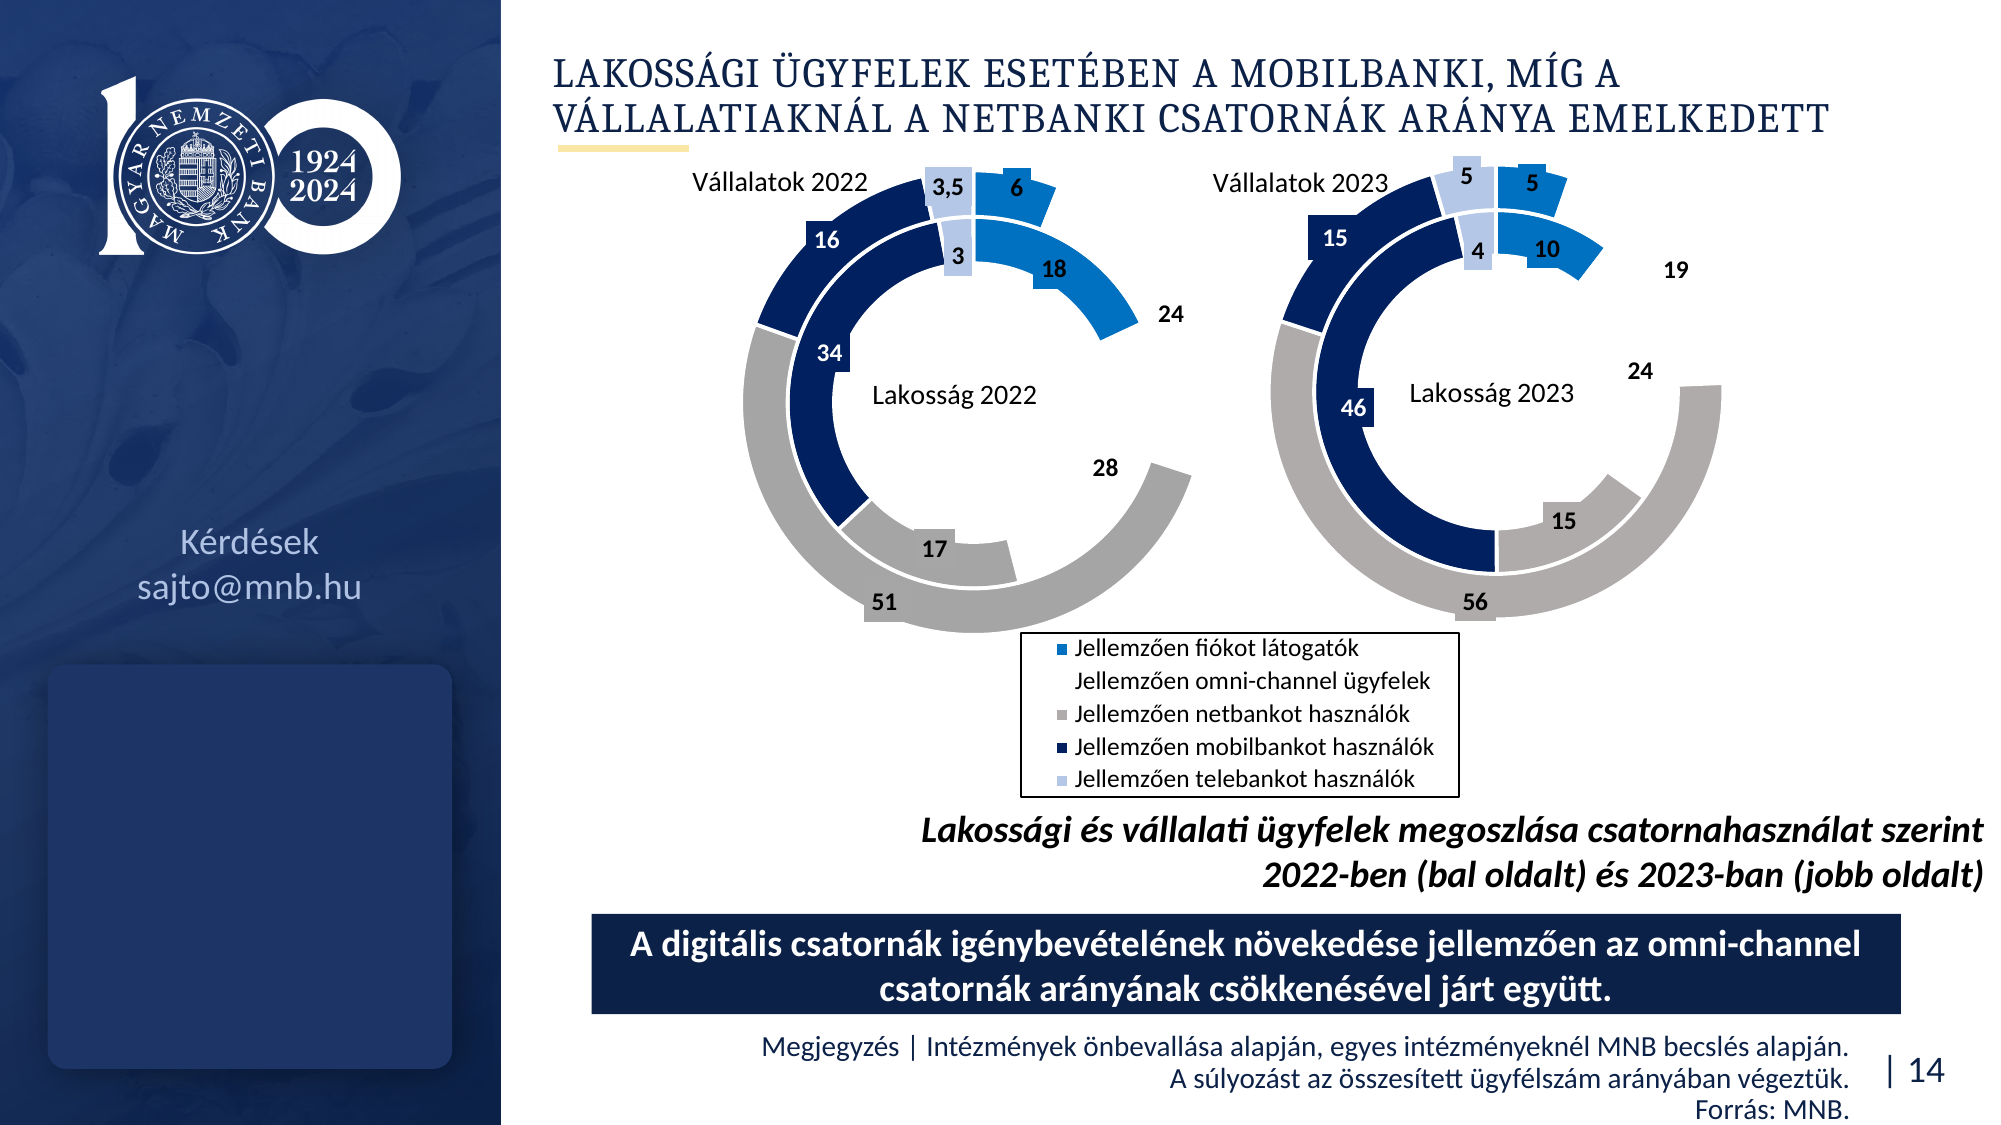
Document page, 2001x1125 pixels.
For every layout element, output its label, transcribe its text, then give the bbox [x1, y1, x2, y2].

title Lakossági ügyfelek esetében a mobilbanki, míg a vállalatiaknál a netbanki csatornák aránya emelkedett [537, 45, 1955, 147]
list Megjegyzés | Intézmények önbevallása alapján, egyes intézményeknél MNB becslés alapján. A súlyozást az összesített ügyfélszám arányában végeztük. Forrás: MNB. [412, 1064, 1866, 1125]
picture [99, 76, 401, 255]
picture [673, 155, 1819, 815]
text_box A digitális csatornák igénybevételének növekedése jellemzően az omni-channel csatornák arányának csökkenésével járt együtt. [591, 913, 1902, 1015]
text_box Lakossági és vállalati ügyfelek megoszlása csatornahasználat szerint 2022-ben (bal oldalt) és 2023-ban (jobb oldalt) [903, 797, 2000, 903]
